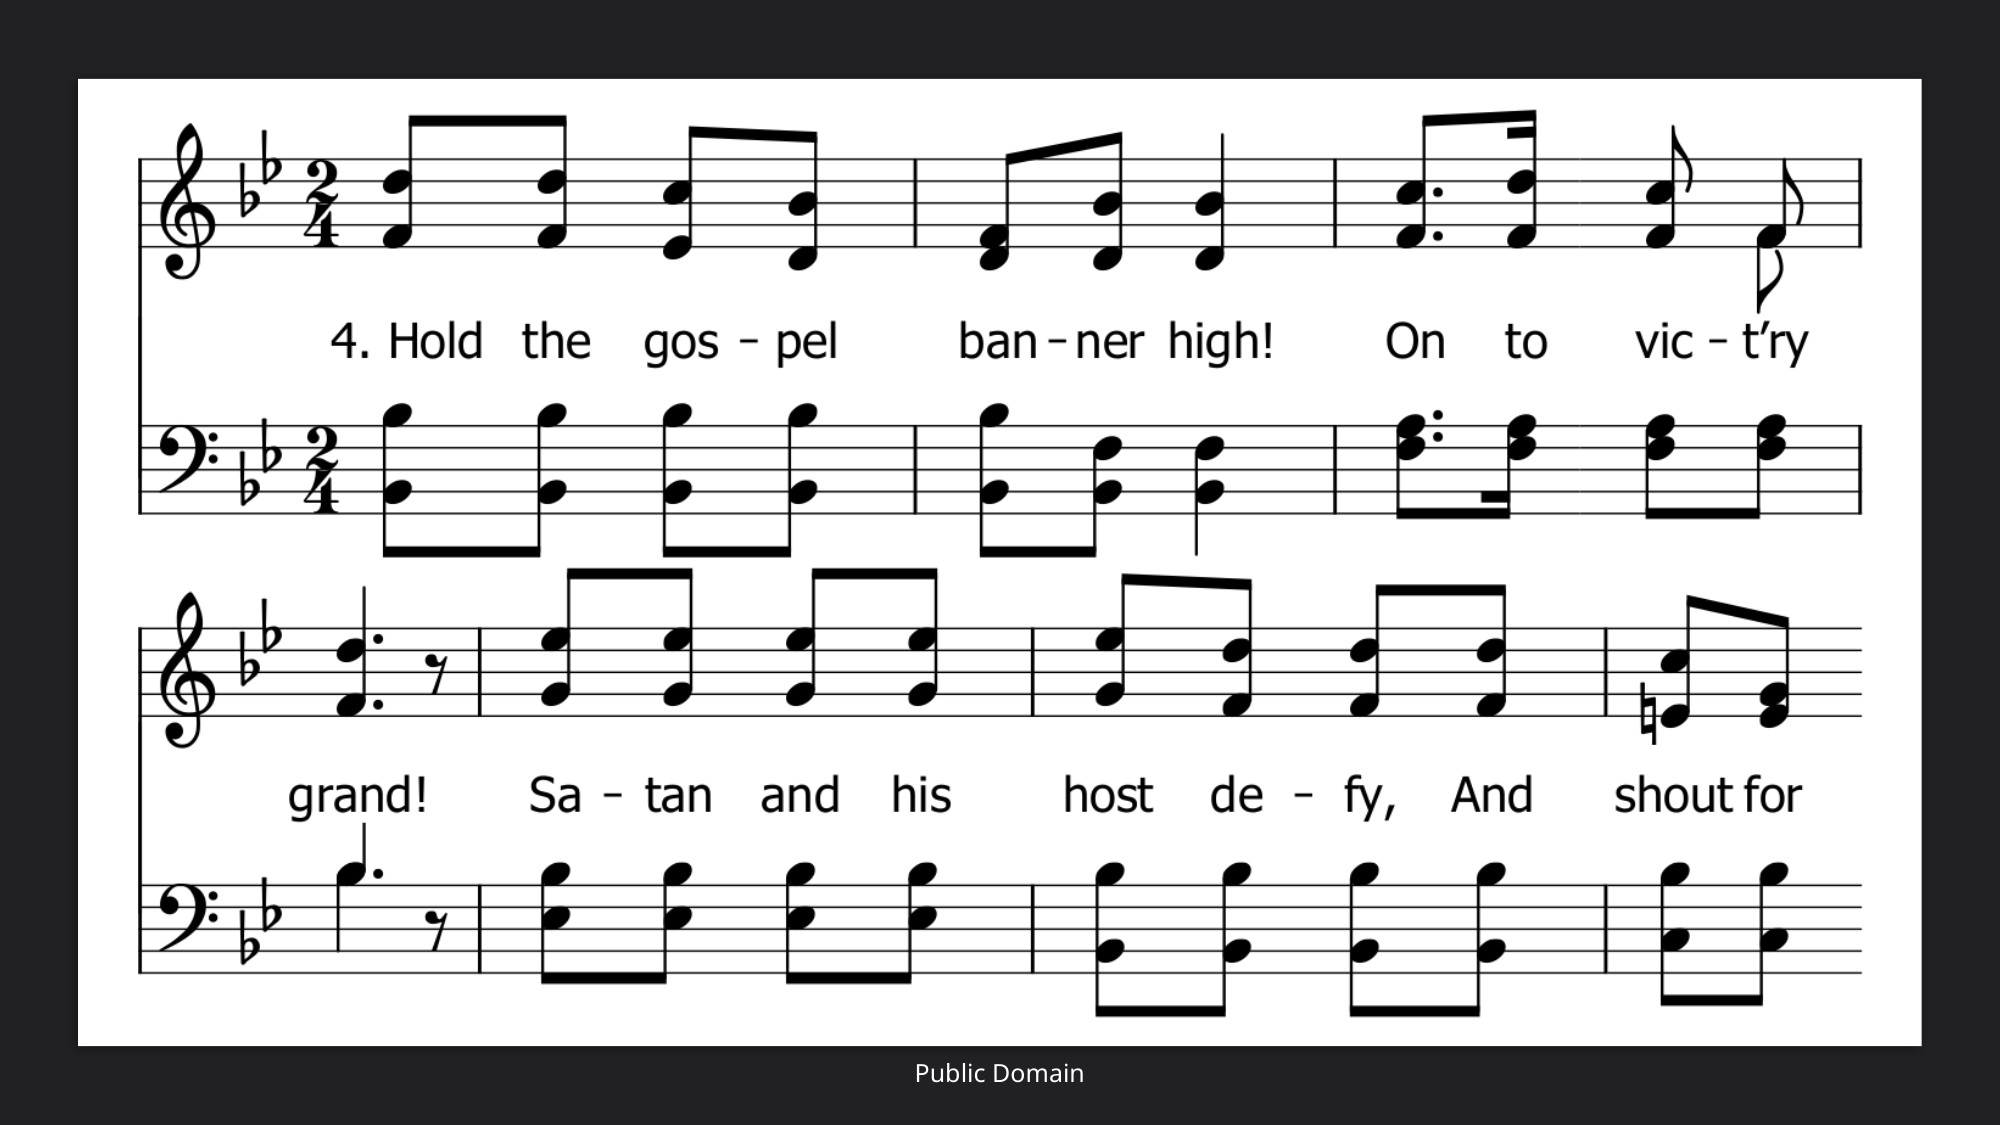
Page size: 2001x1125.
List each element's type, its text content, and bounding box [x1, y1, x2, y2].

footer Public Domain [662, 1042, 1338, 1103]
text_box [77, 77, 1923, 1048]
text_box [0, 0, 2000, 1125]
picture [137, 105, 1863, 1020]
